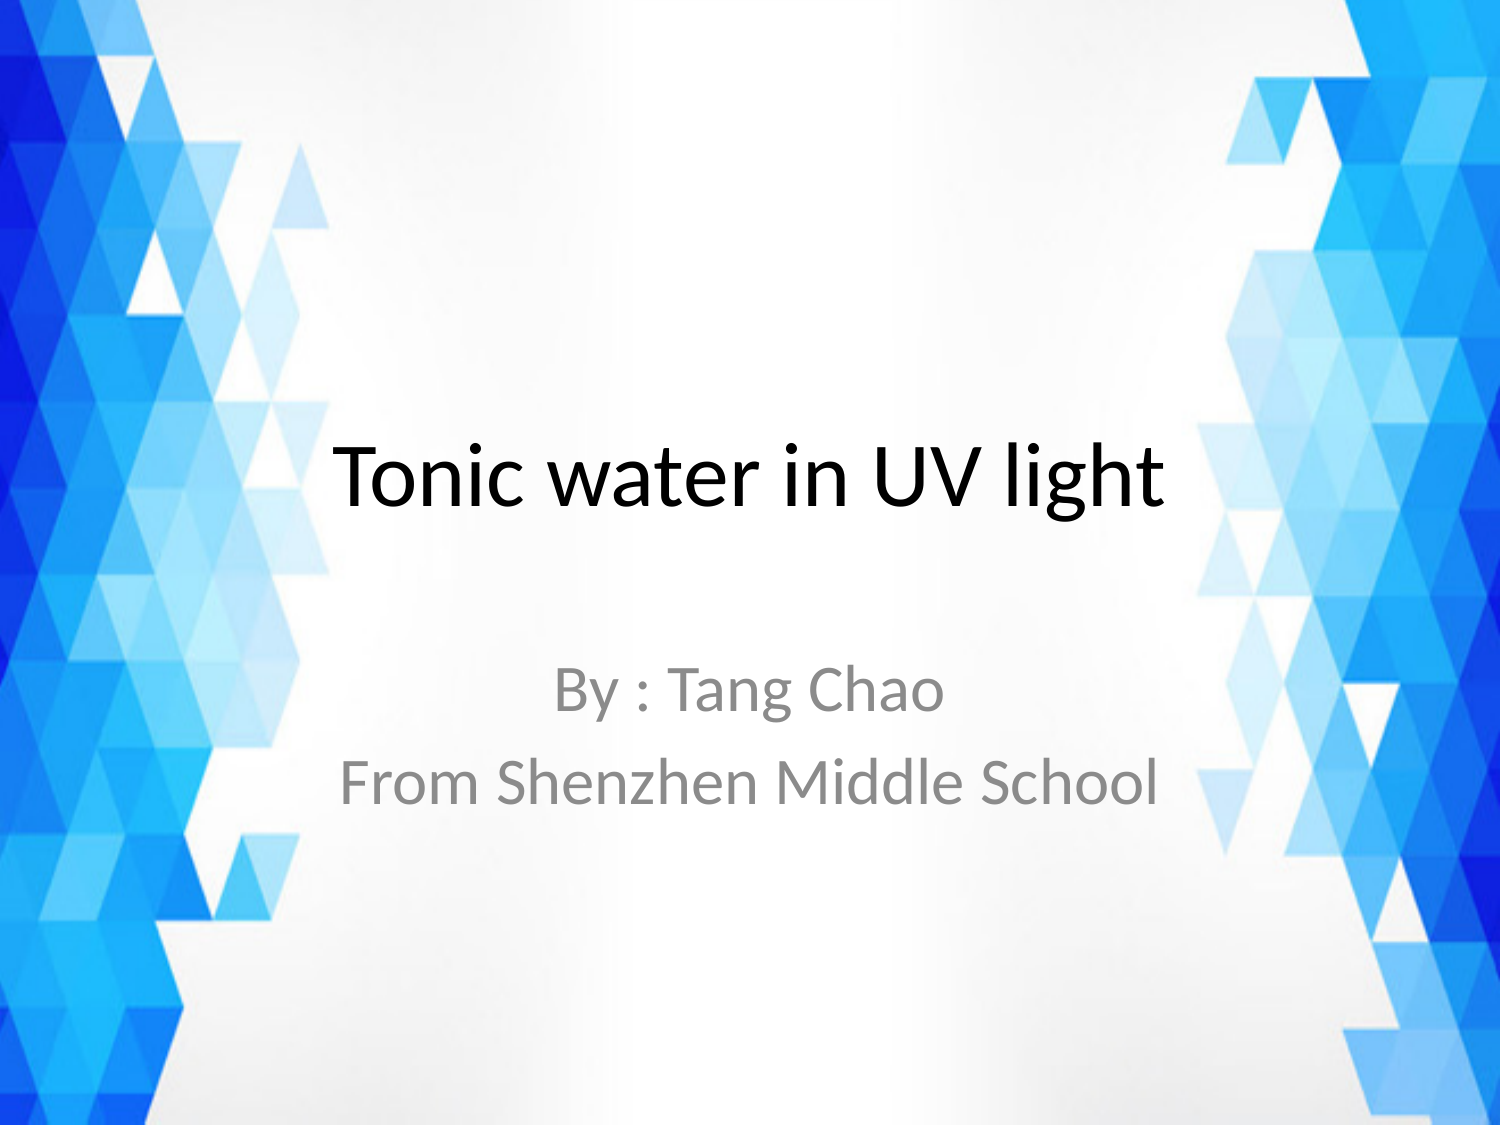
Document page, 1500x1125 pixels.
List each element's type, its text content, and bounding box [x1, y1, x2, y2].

title Tonic water in UV light [112, 349, 1388, 591]
subtitle By : Tang Chao From Shenzhen Middle School [225, 637, 1275, 925]
picture [0, 0, 1500, 1125]
